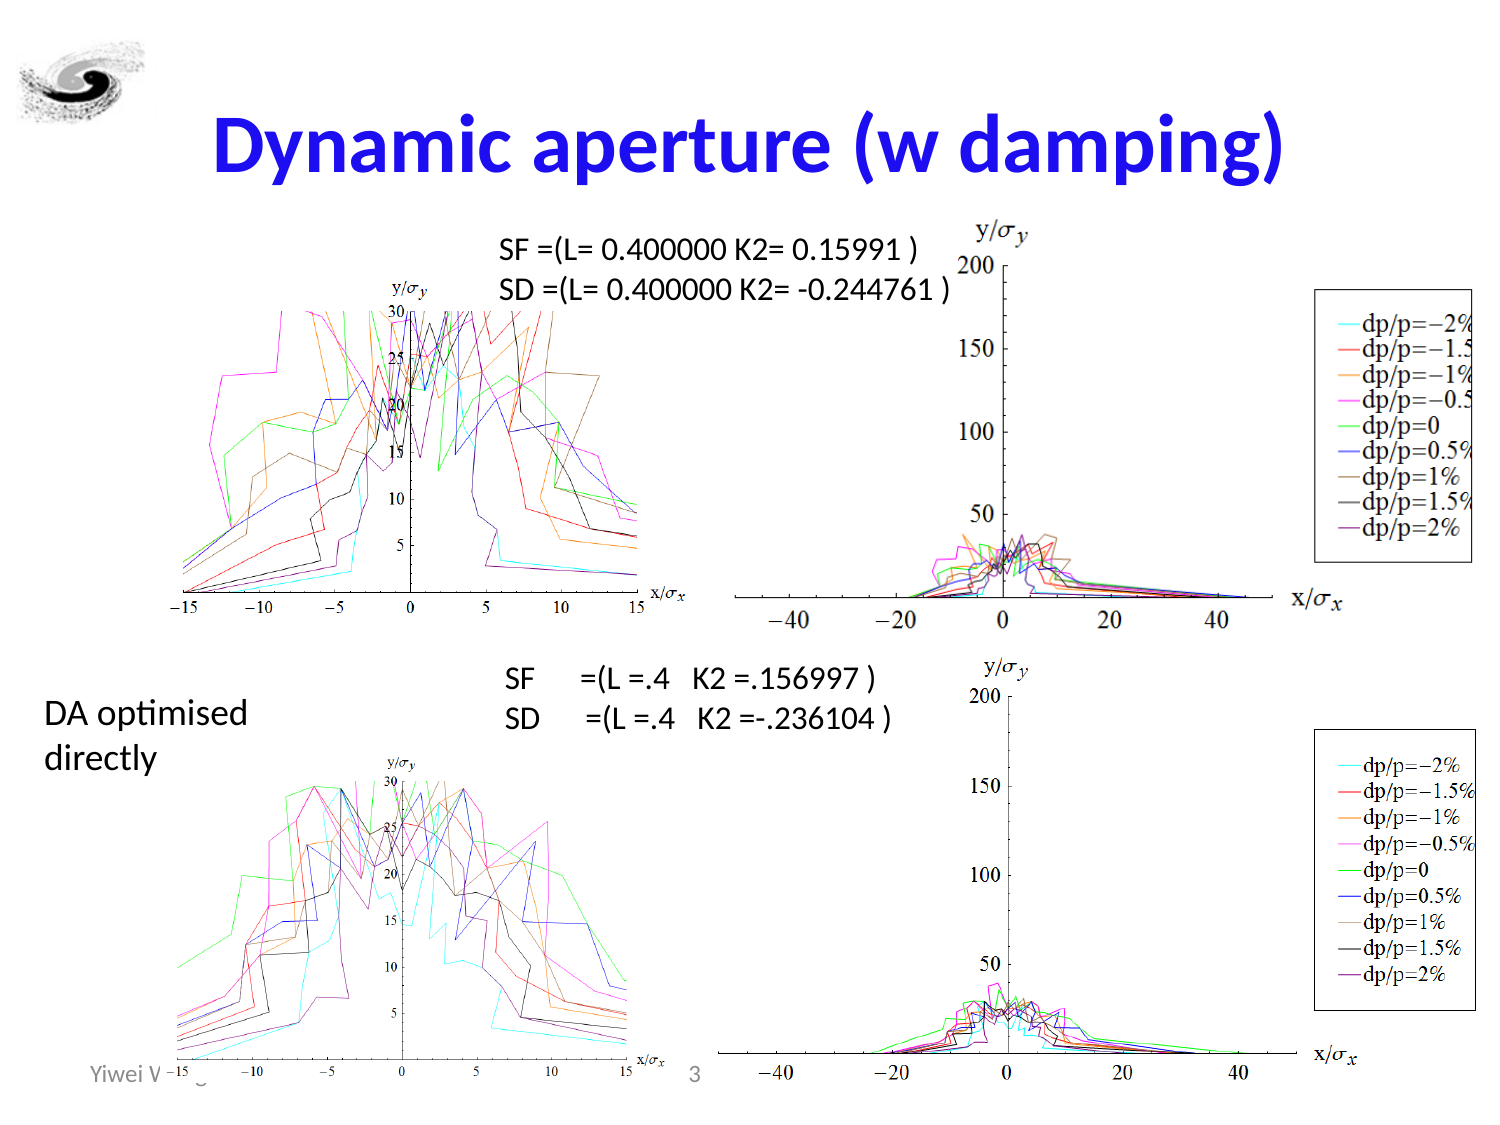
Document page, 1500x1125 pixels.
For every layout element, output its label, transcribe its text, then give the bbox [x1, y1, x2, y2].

picture [159, 750, 668, 1083]
picture [701, 209, 1495, 1095]
title Dynamic aperture (w damping) [75, 45, 1425, 233]
text_box DA optimised directly [29, 680, 349, 786]
text_box SF =(L= 0.400000 K2= 0.15991 ) SD =(L= 0.400000 K2= -0.244761 ) [484, 219, 707, 315]
picture [159, 272, 693, 622]
text_box SF =(L =.4 K2 =.156997 ) SD =(L =.4 K2 =-.236104 ) [490, 648, 696, 744]
slide_number Yiwei Wang [75, 1042, 425, 1103]
picture [5, 7, 157, 150]
footer 30 Oct 2015 [512, 1042, 701, 1103]
